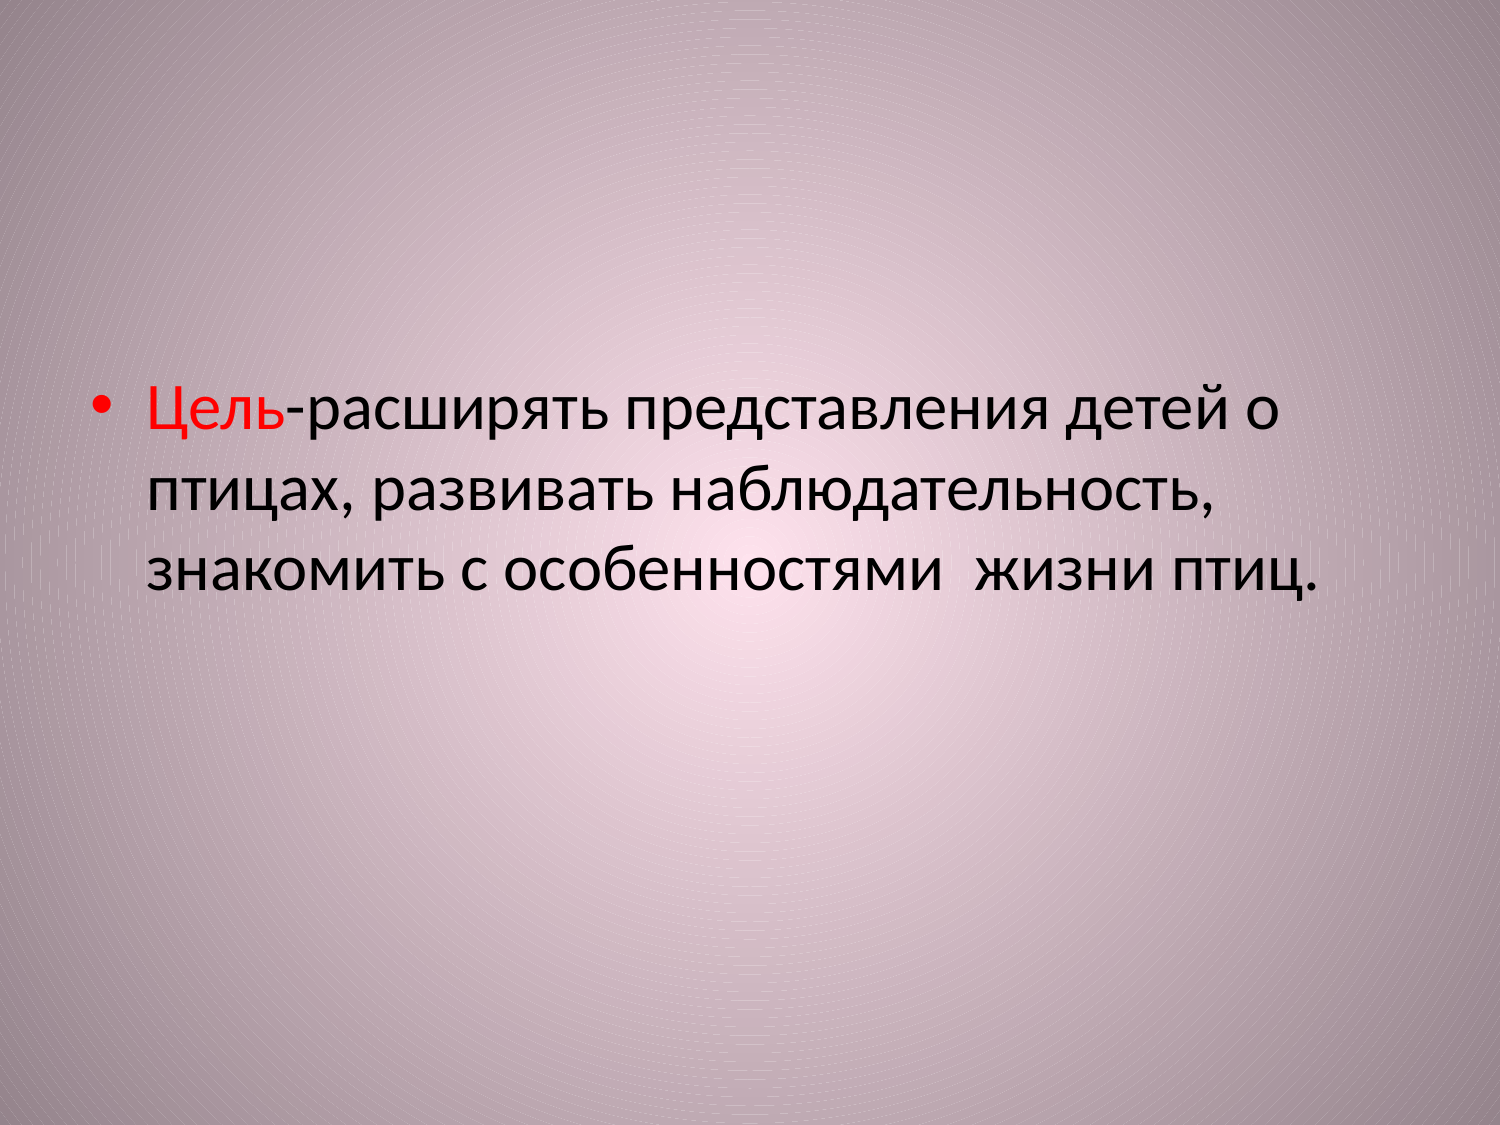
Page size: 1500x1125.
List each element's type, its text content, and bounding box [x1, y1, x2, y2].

list Цель-расширять представления детей о птицах, развивать наблюдательность, знакомить с особенностями жизни птиц. [75, 262, 1425, 1005]
